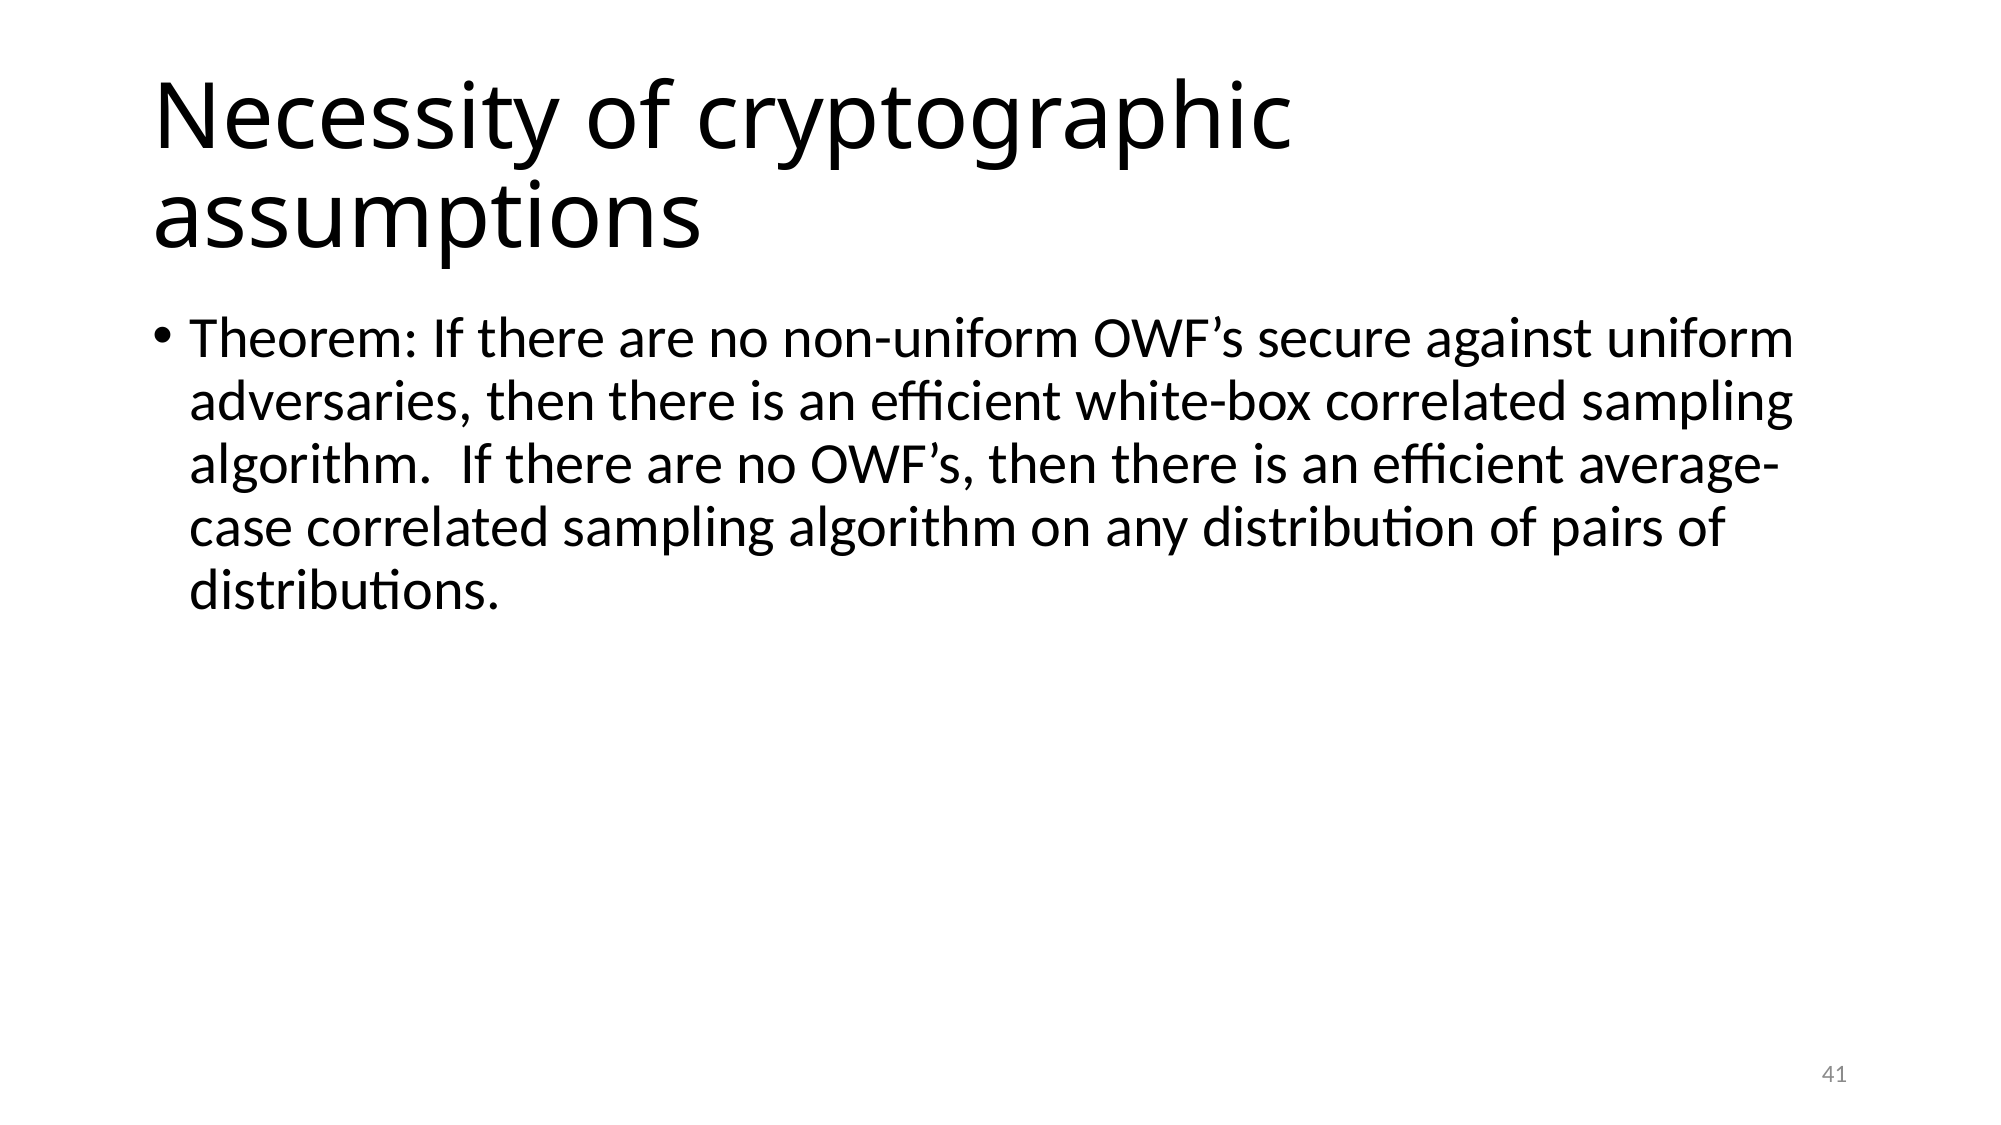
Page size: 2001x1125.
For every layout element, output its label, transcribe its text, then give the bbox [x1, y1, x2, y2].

title Necessity of cryptographic assumptions [137, 59, 1863, 278]
slide_number 41 [1412, 1042, 1863, 1103]
list Theorem: If there are no non-uniform OWF’s secure against uniform adversaries, then there is an efficient white-box correlated sampling algorithm. If there are no OWF’s, then there is an efficient average-case correlated sampling algorithm on any distribution of pairs of distributions. [137, 299, 1863, 1014]
